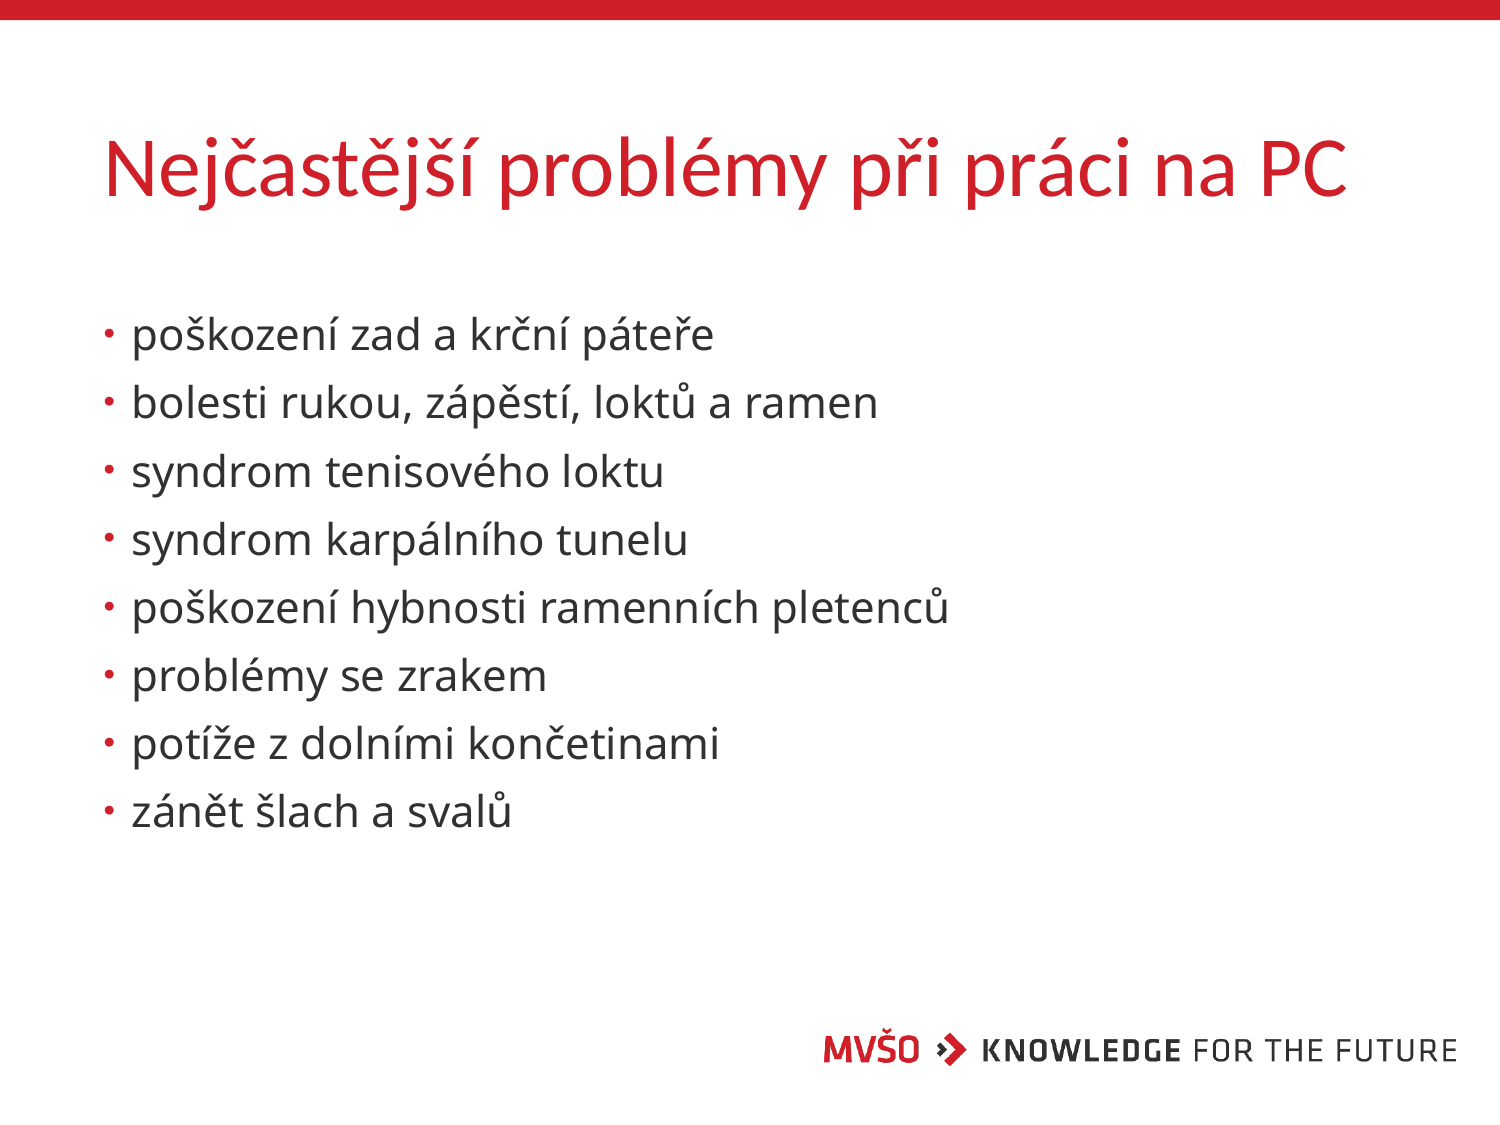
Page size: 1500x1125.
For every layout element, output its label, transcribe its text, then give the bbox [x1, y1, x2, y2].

picture [824, 1028, 1456, 1066]
list poškození zad a krční páteře bolesti rukou, zápěstí, loktů a ramen syndrom tenisového loktu syndrom karpálního tunelu poškození hybnosti ramenních pletenců problémy se zrakem potíže z dolními končetinami zánět šlach a svalů [88, 299, 1412, 969]
title Nejčastější problémy při práci na PC [88, 59, 1412, 278]
